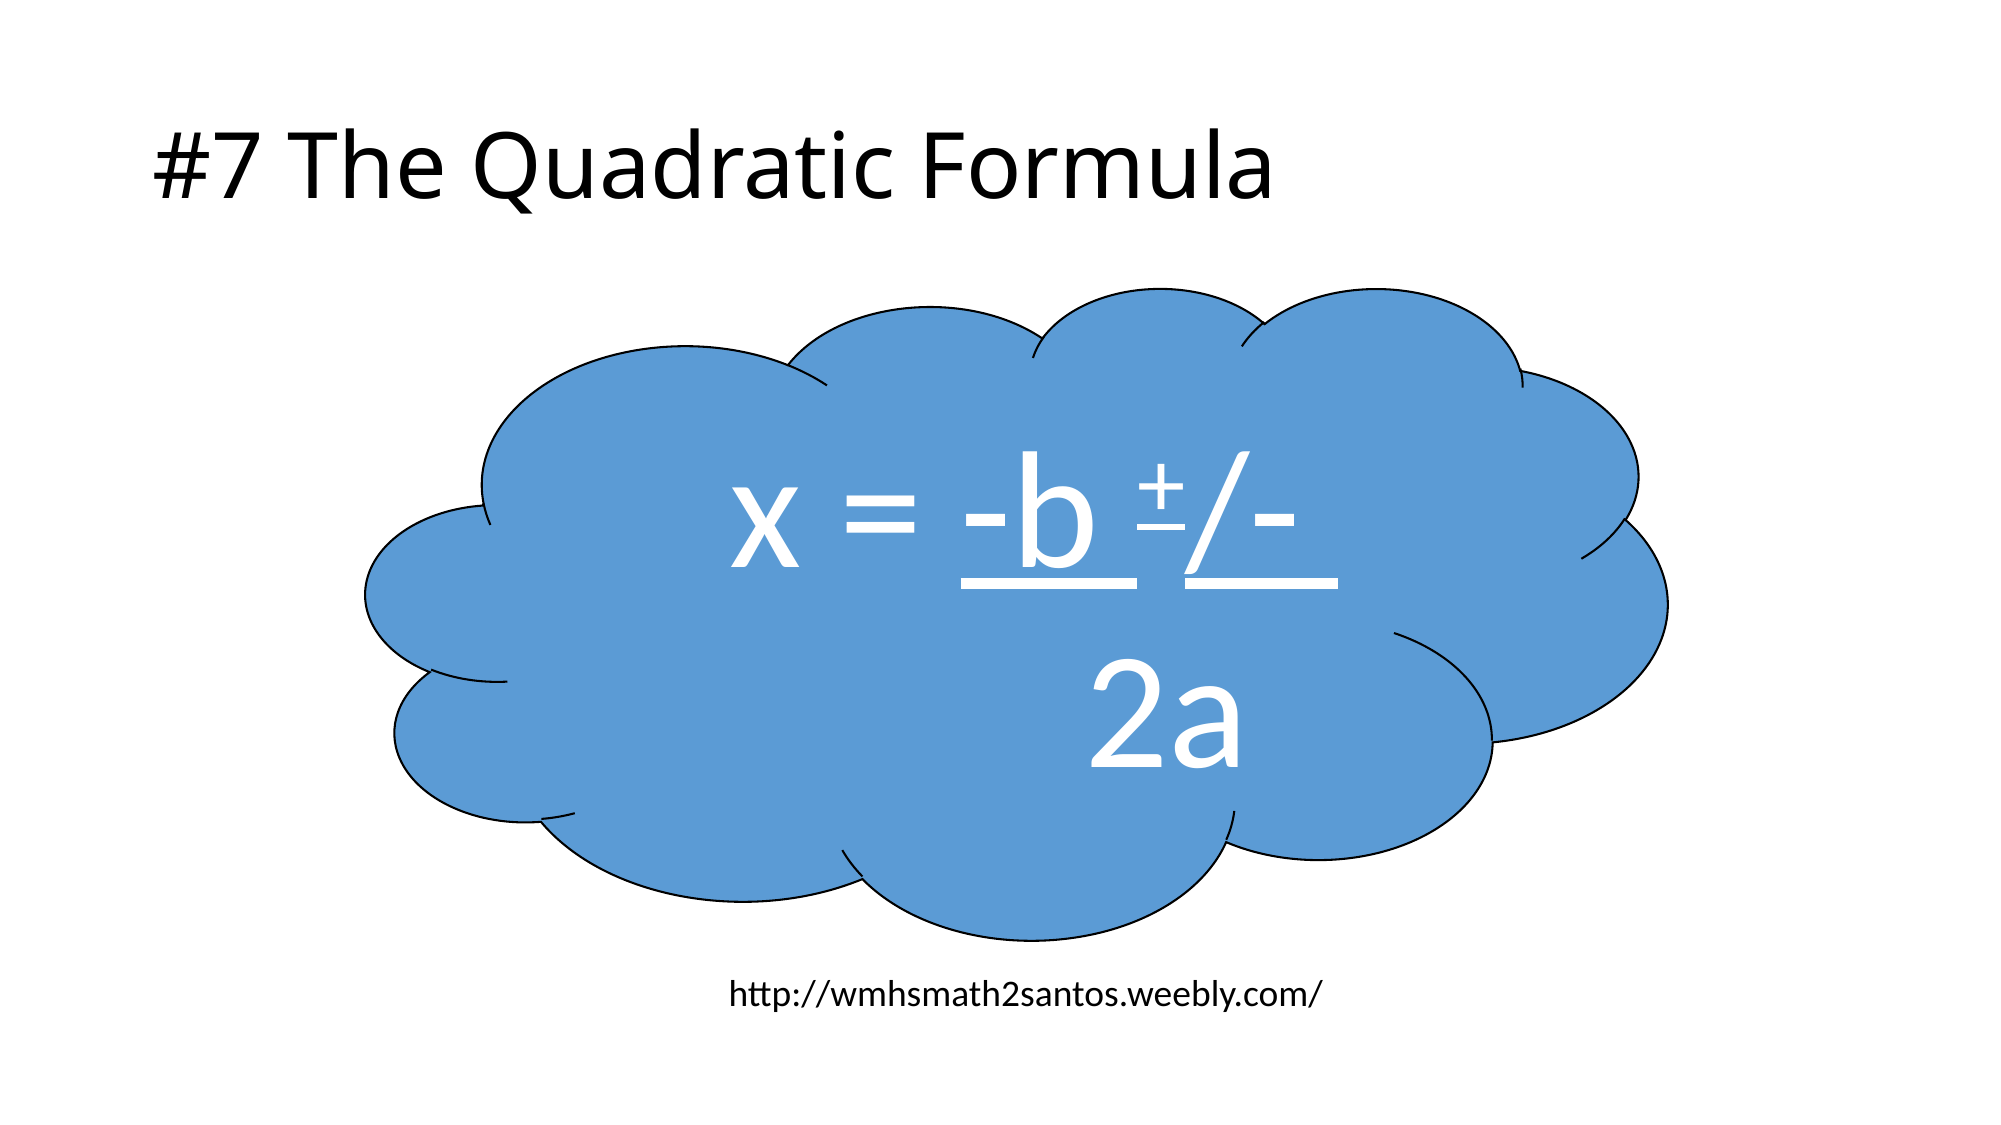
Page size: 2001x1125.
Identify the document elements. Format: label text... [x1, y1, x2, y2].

text_box [365, 288, 1668, 941]
text_box http://wmhsmath2santos.weebly.com/ [359, 961, 1693, 1022]
title #7 The Quadratic Formula [137, 59, 1863, 278]
